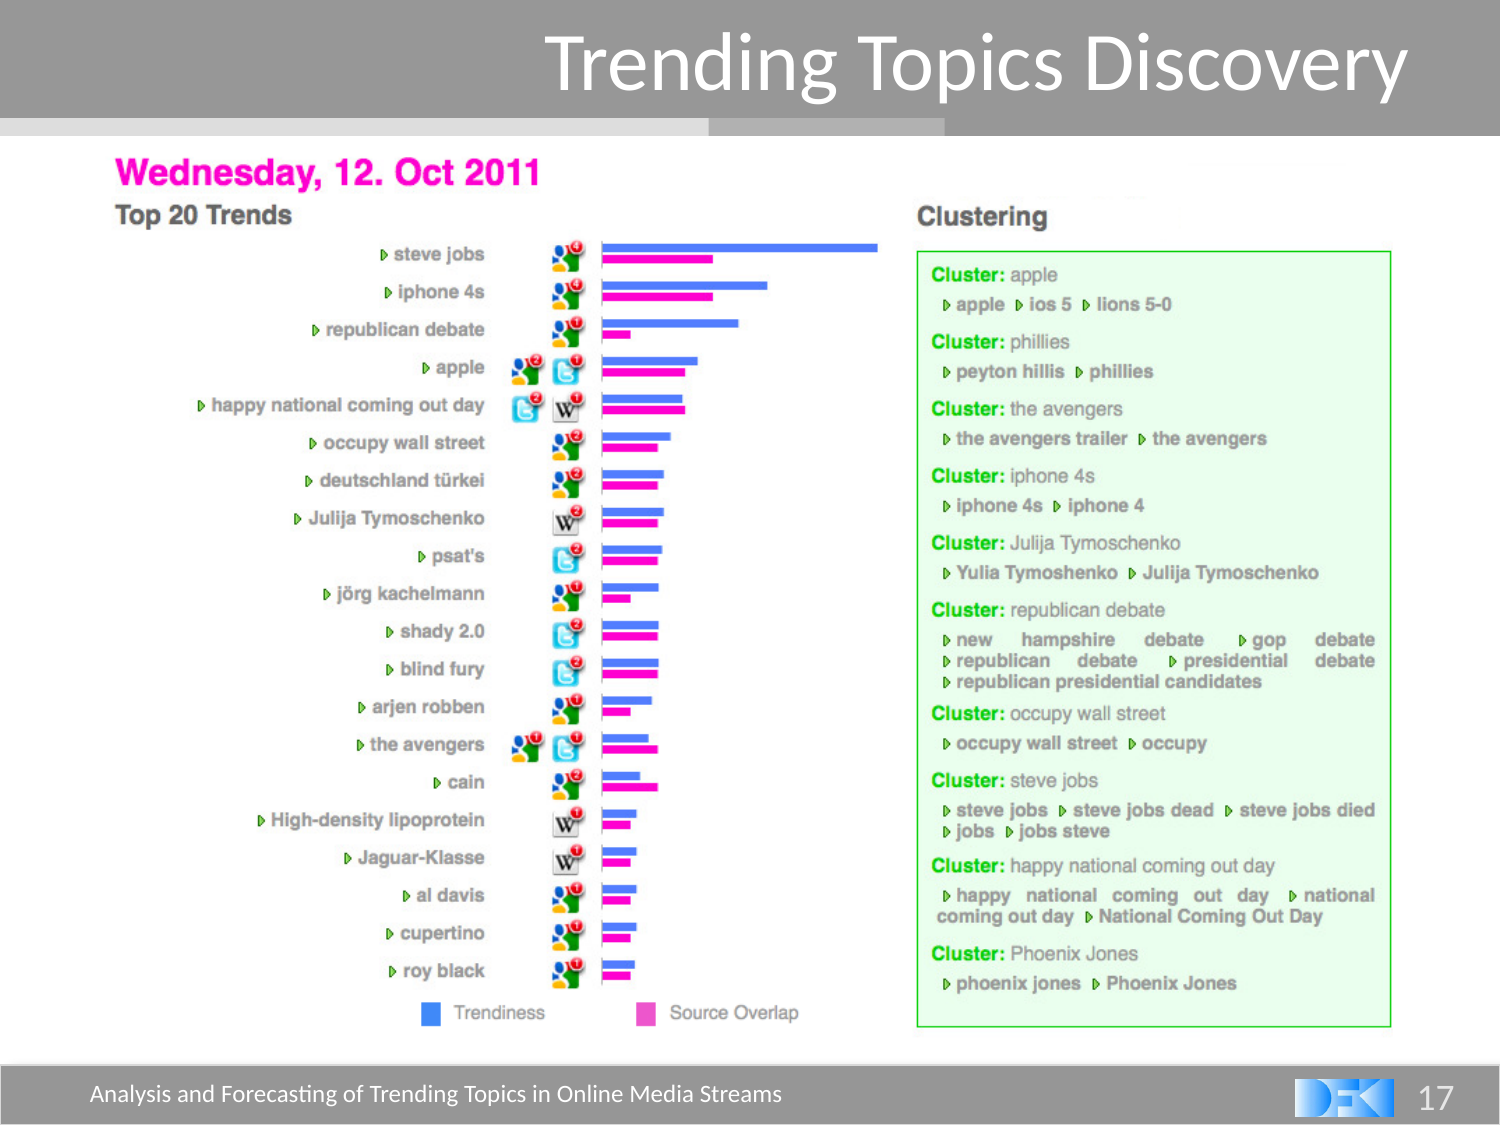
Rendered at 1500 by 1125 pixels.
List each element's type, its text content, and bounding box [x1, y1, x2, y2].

picture [1295, 1079, 1394, 1117]
picture [99, 149, 1426, 1057]
text_box Trending Topics Discovery [0, 0, 1425, 119]
